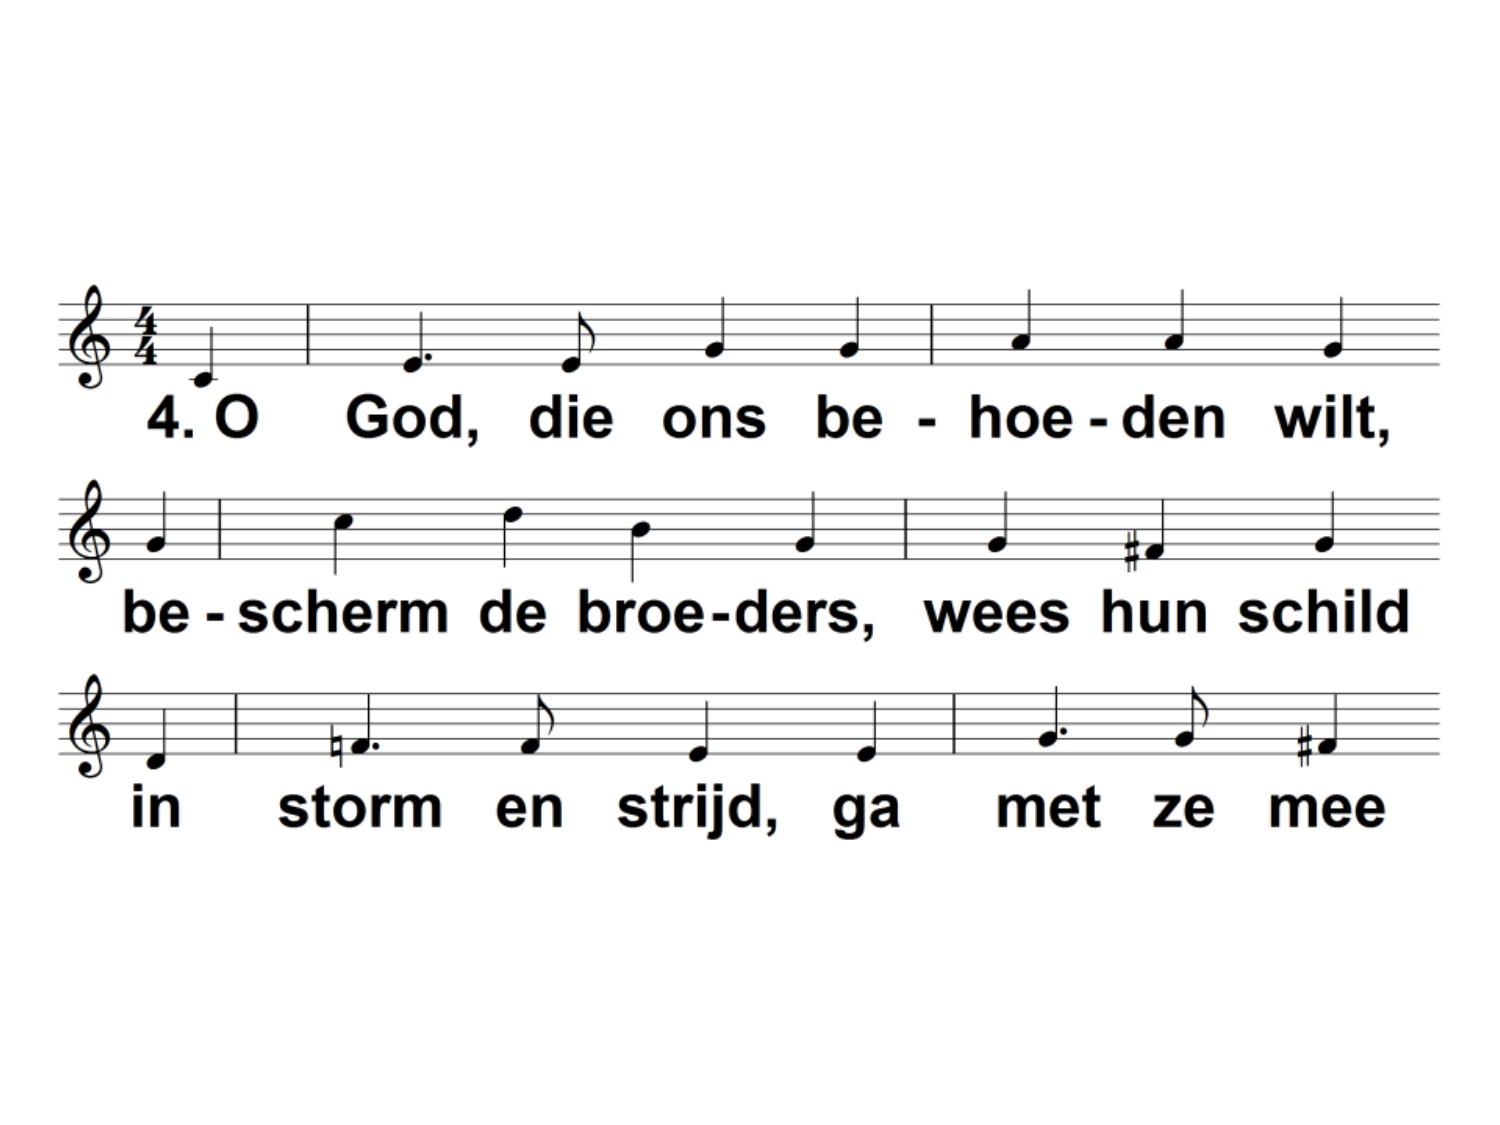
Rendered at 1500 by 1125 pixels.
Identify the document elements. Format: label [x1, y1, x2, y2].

picture [7, 271, 1492, 854]
